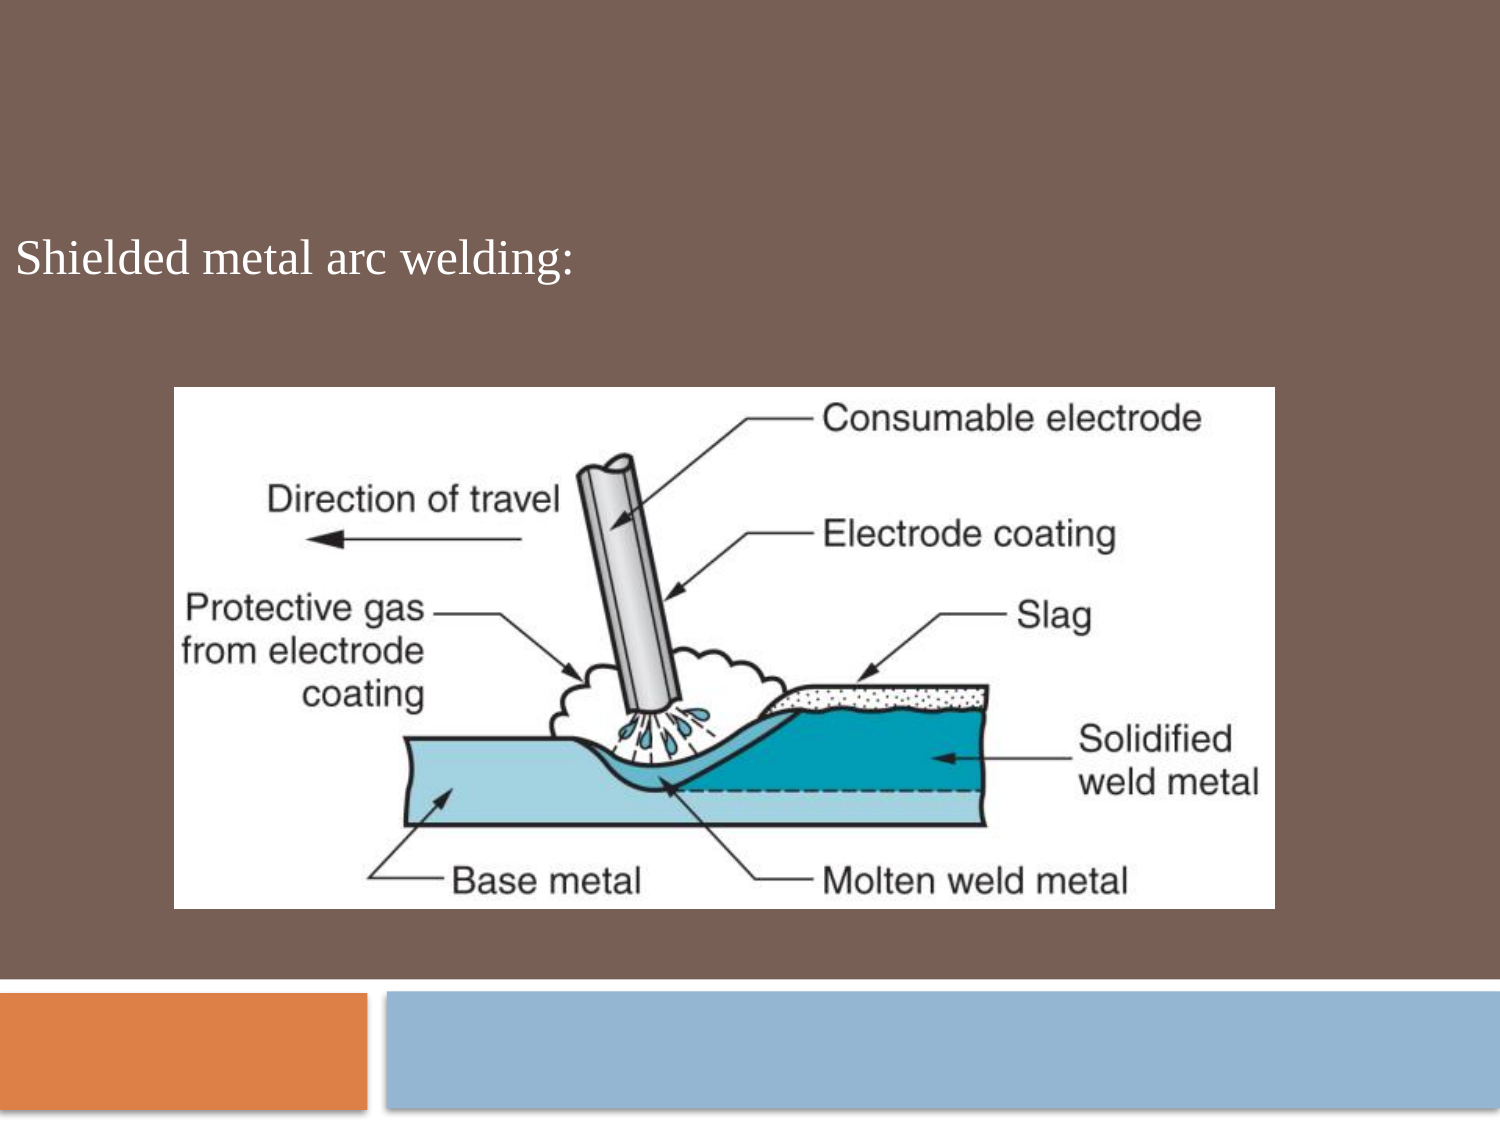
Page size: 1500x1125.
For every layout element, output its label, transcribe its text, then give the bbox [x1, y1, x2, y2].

picture [174, 387, 1276, 909]
subtitle Shielded metal arc welding: [0, 0, 1488, 1105]
